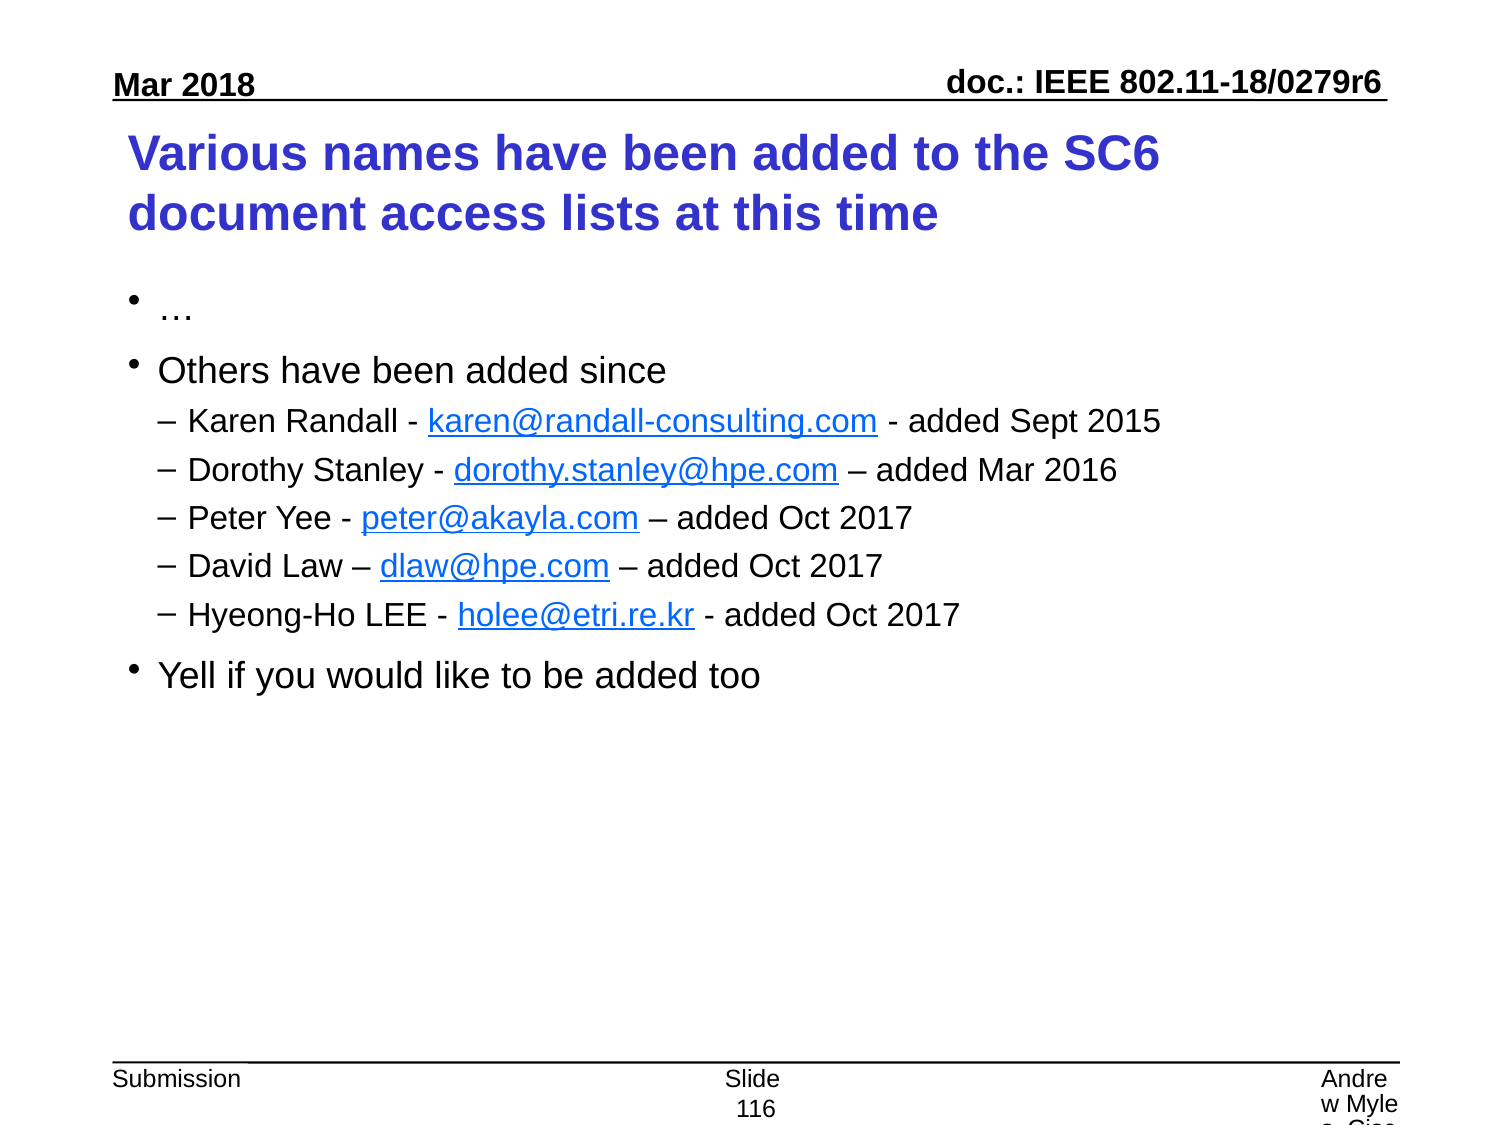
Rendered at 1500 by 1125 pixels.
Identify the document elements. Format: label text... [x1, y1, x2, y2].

list … Others have been added since Karen Randall - karen@randall-consulting.com - added Sept 2015 Dorothy Stanley - dorothy.stanley@hpe.com – added Mar 2016 Peter Yee - peter@akayla.com – added Oct 2017 David Law – dlaw@hpe.com – added Oct 2017 Hyeong-Ho LEE - holee@etri.re.kr - added Oct 2017 Yell if you would like to be added too [112, 275, 1388, 950]
slide_number Slide 116 [709, 1061, 803, 1093]
footer Andrew Myles, Cisco [1320, 1061, 1402, 1093]
title Various names have been added to the SC6 document access lists at this time [112, 112, 1388, 275]
